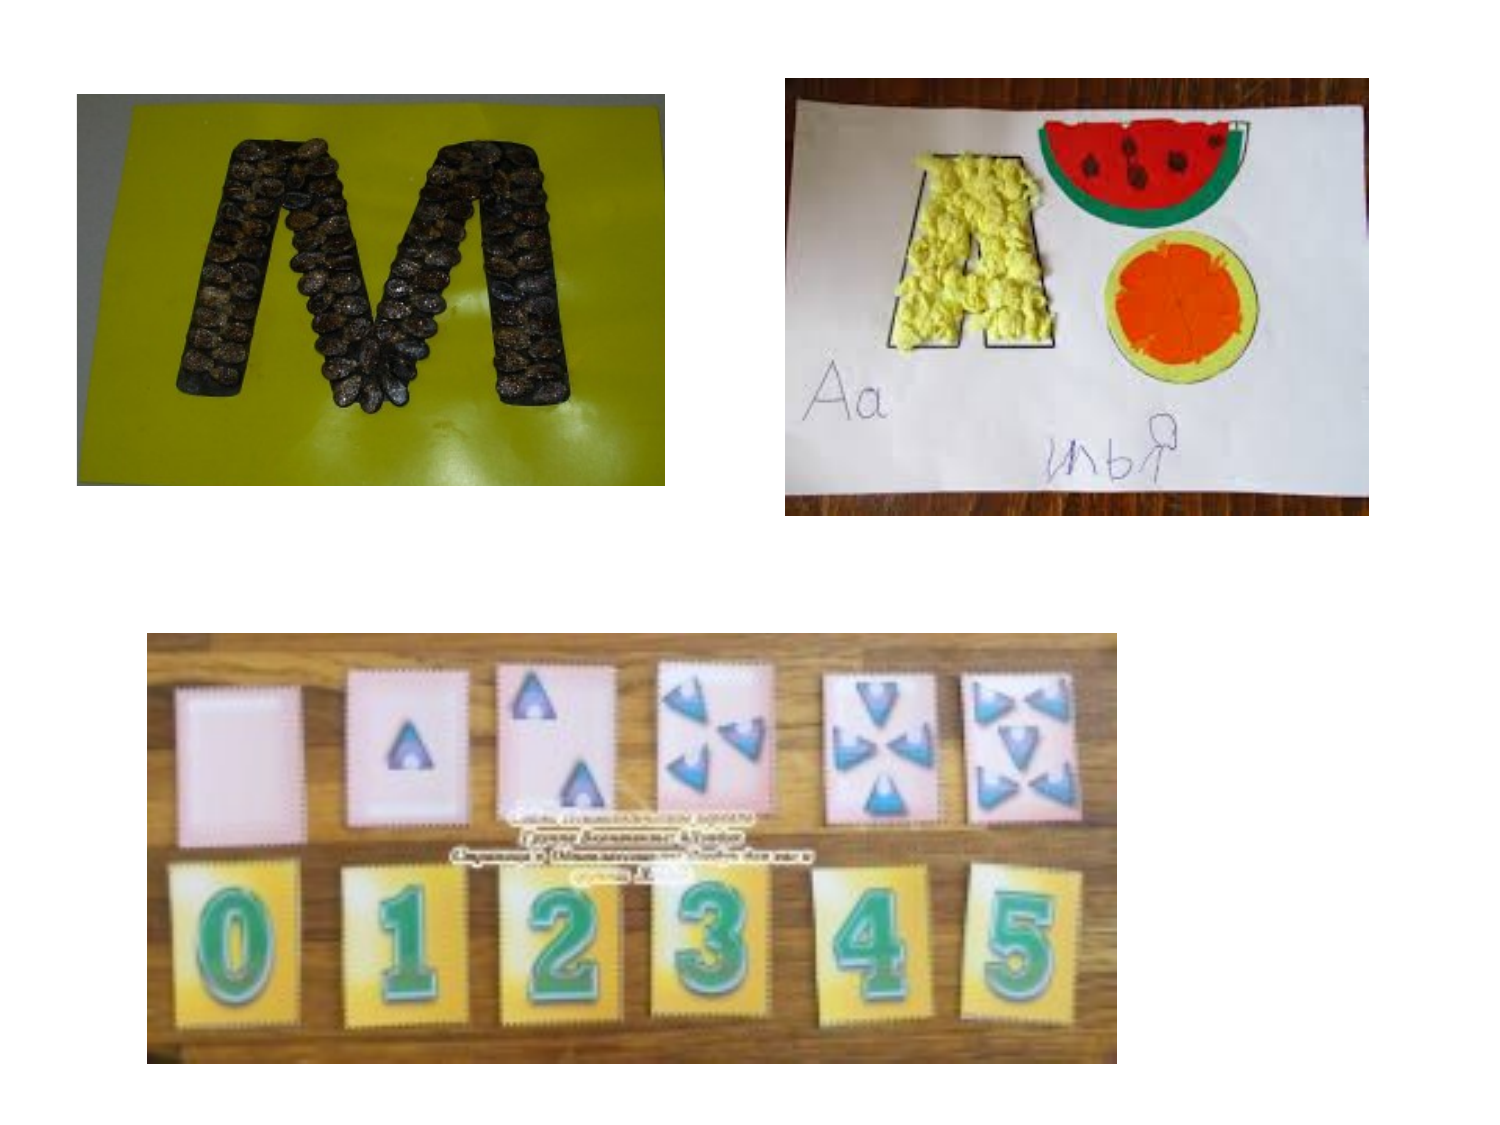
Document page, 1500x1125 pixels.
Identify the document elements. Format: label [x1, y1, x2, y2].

picture [785, 77, 1370, 516]
picture [147, 633, 1117, 1065]
picture [76, 94, 665, 486]
